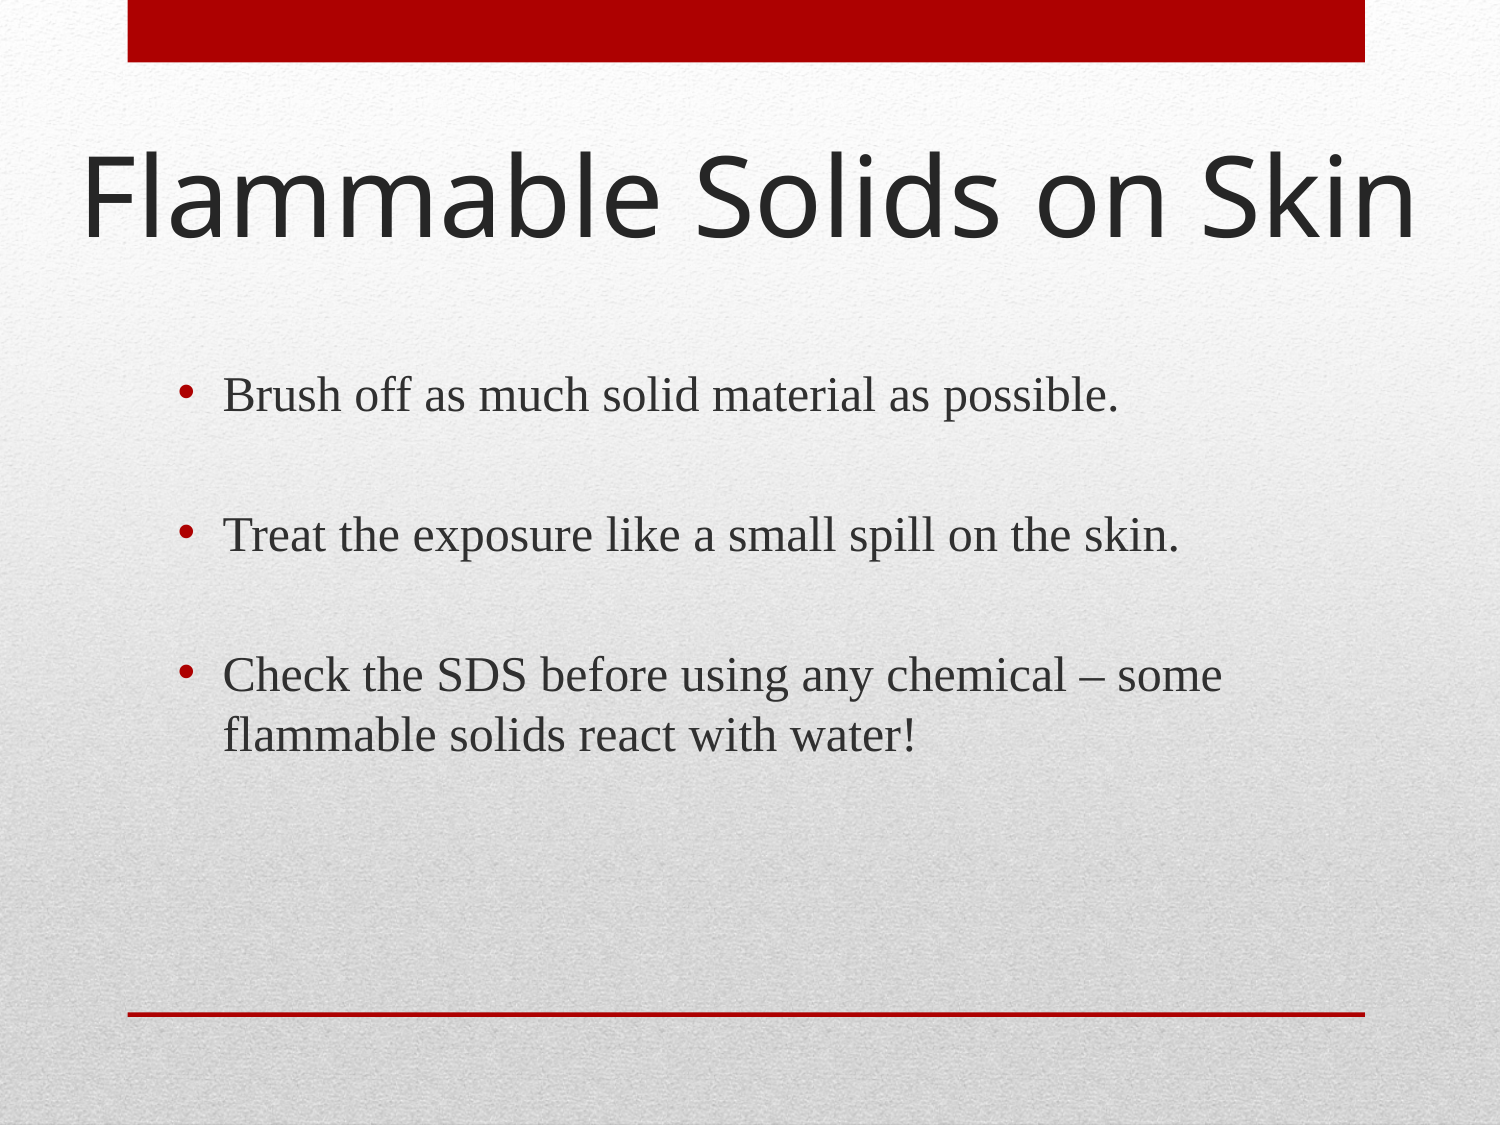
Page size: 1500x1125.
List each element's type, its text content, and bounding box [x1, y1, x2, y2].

list Brush off as much solid material as possible. Treat the exposure like a small spill on the skin. Check the SDS before using any chemical – some flammable solids react with water! [162, 340, 1400, 782]
title Flammable Solids on Skin [0, 104, 1500, 267]
